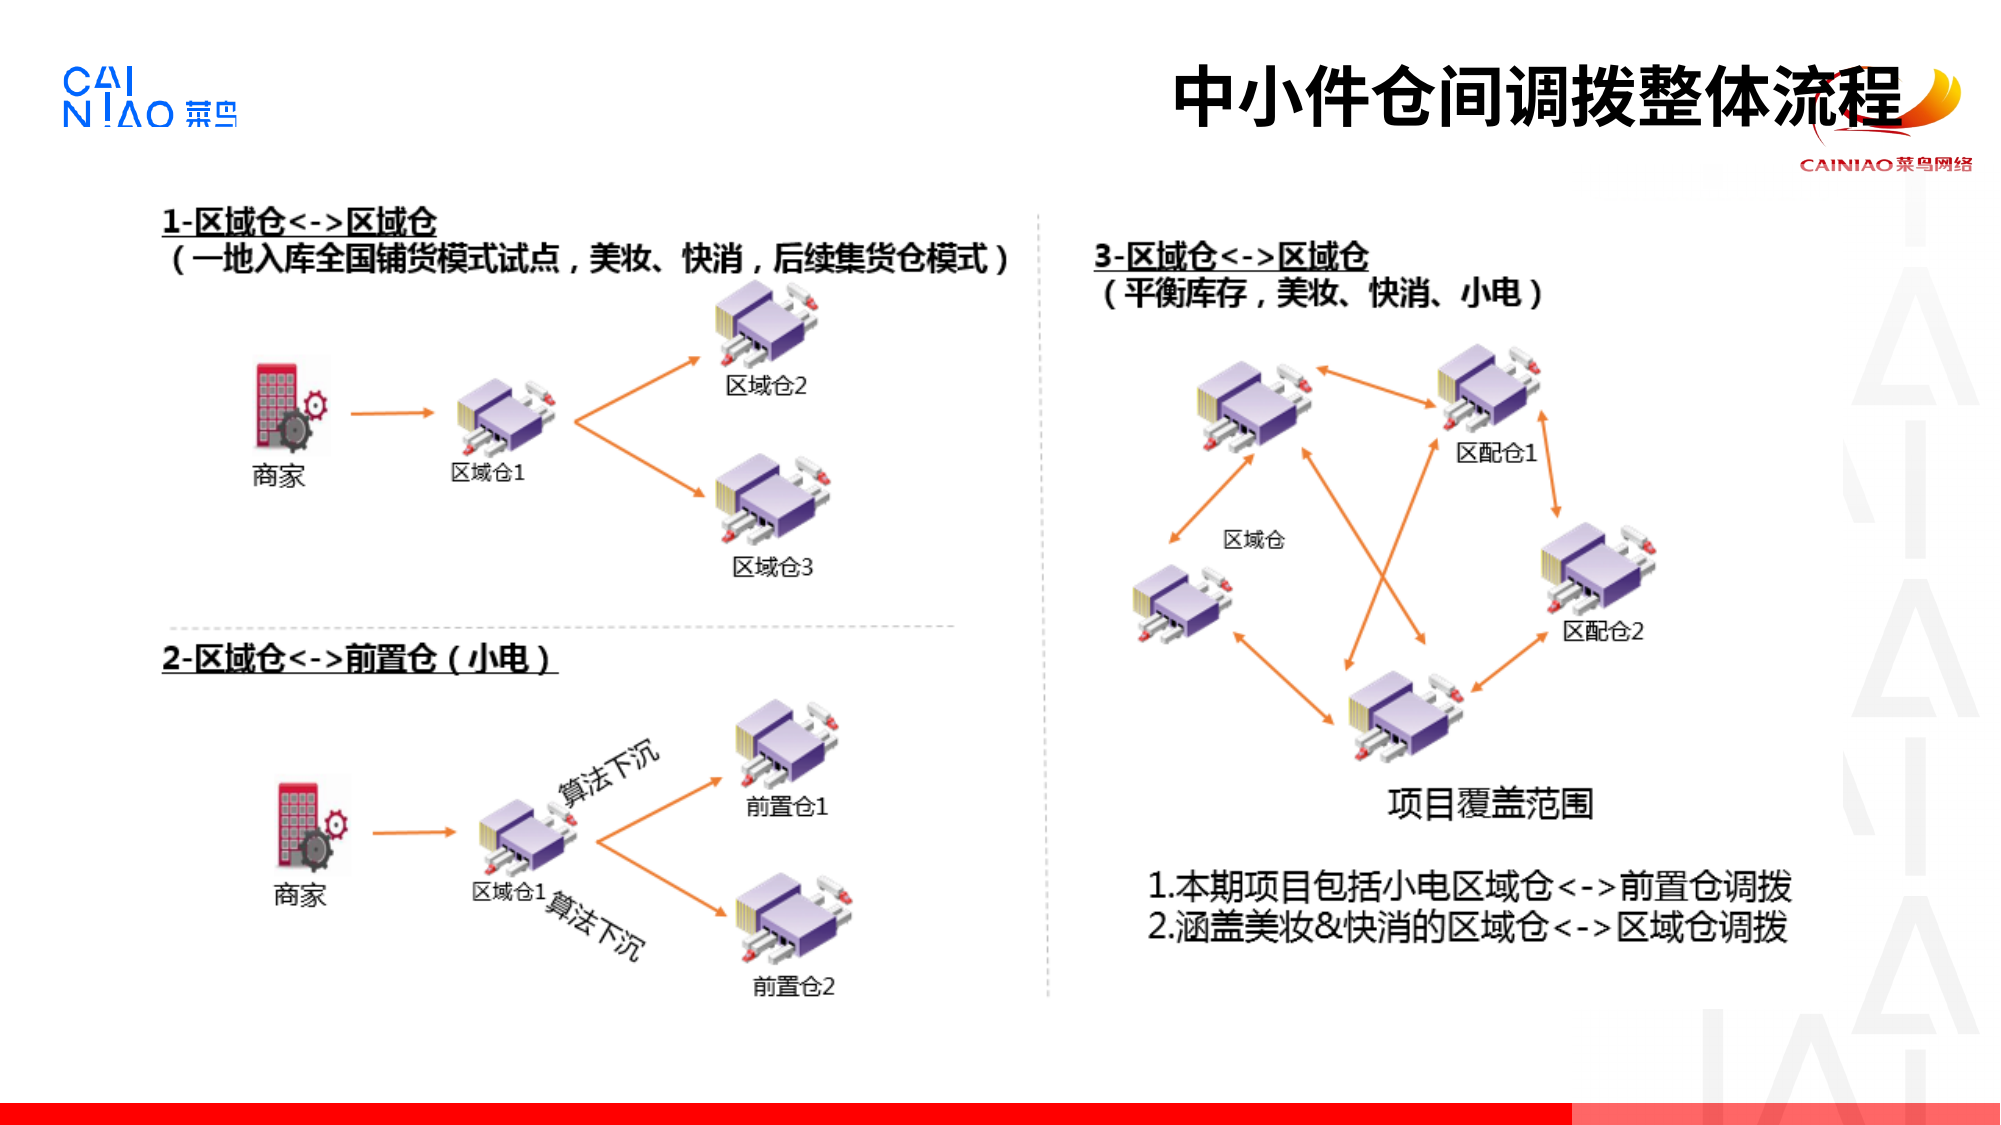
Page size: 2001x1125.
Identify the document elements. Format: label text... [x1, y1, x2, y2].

title 中小件仓间调拨整体流程 [194, 31, 1920, 169]
picture [137, 37, 2000, 1009]
